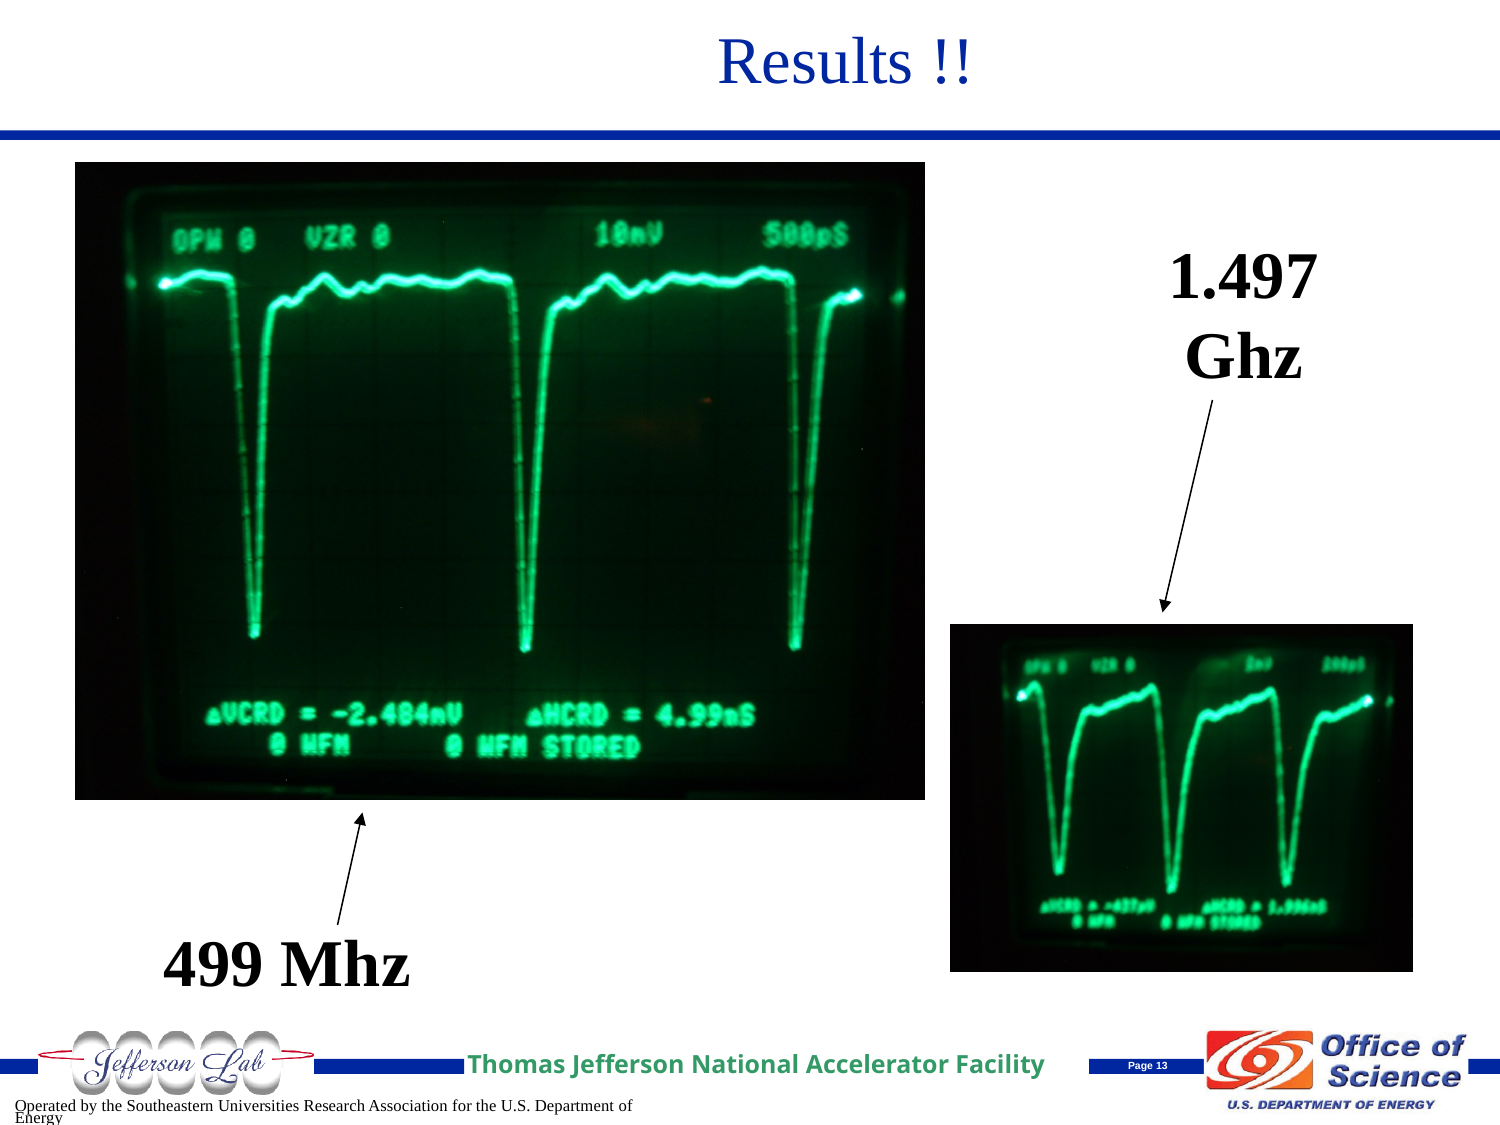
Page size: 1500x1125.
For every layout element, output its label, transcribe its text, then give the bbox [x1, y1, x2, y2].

text_box [1159, 399, 1213, 613]
picture [38, 1018, 314, 1095]
text_box 1.497 Ghz [1099, 224, 1388, 400]
picture [949, 624, 1413, 973]
text_box [337, 812, 366, 926]
text_box 499 Mhz [99, 912, 475, 1008]
picture [74, 162, 926, 801]
title Results !! [236, 2, 1457, 124]
